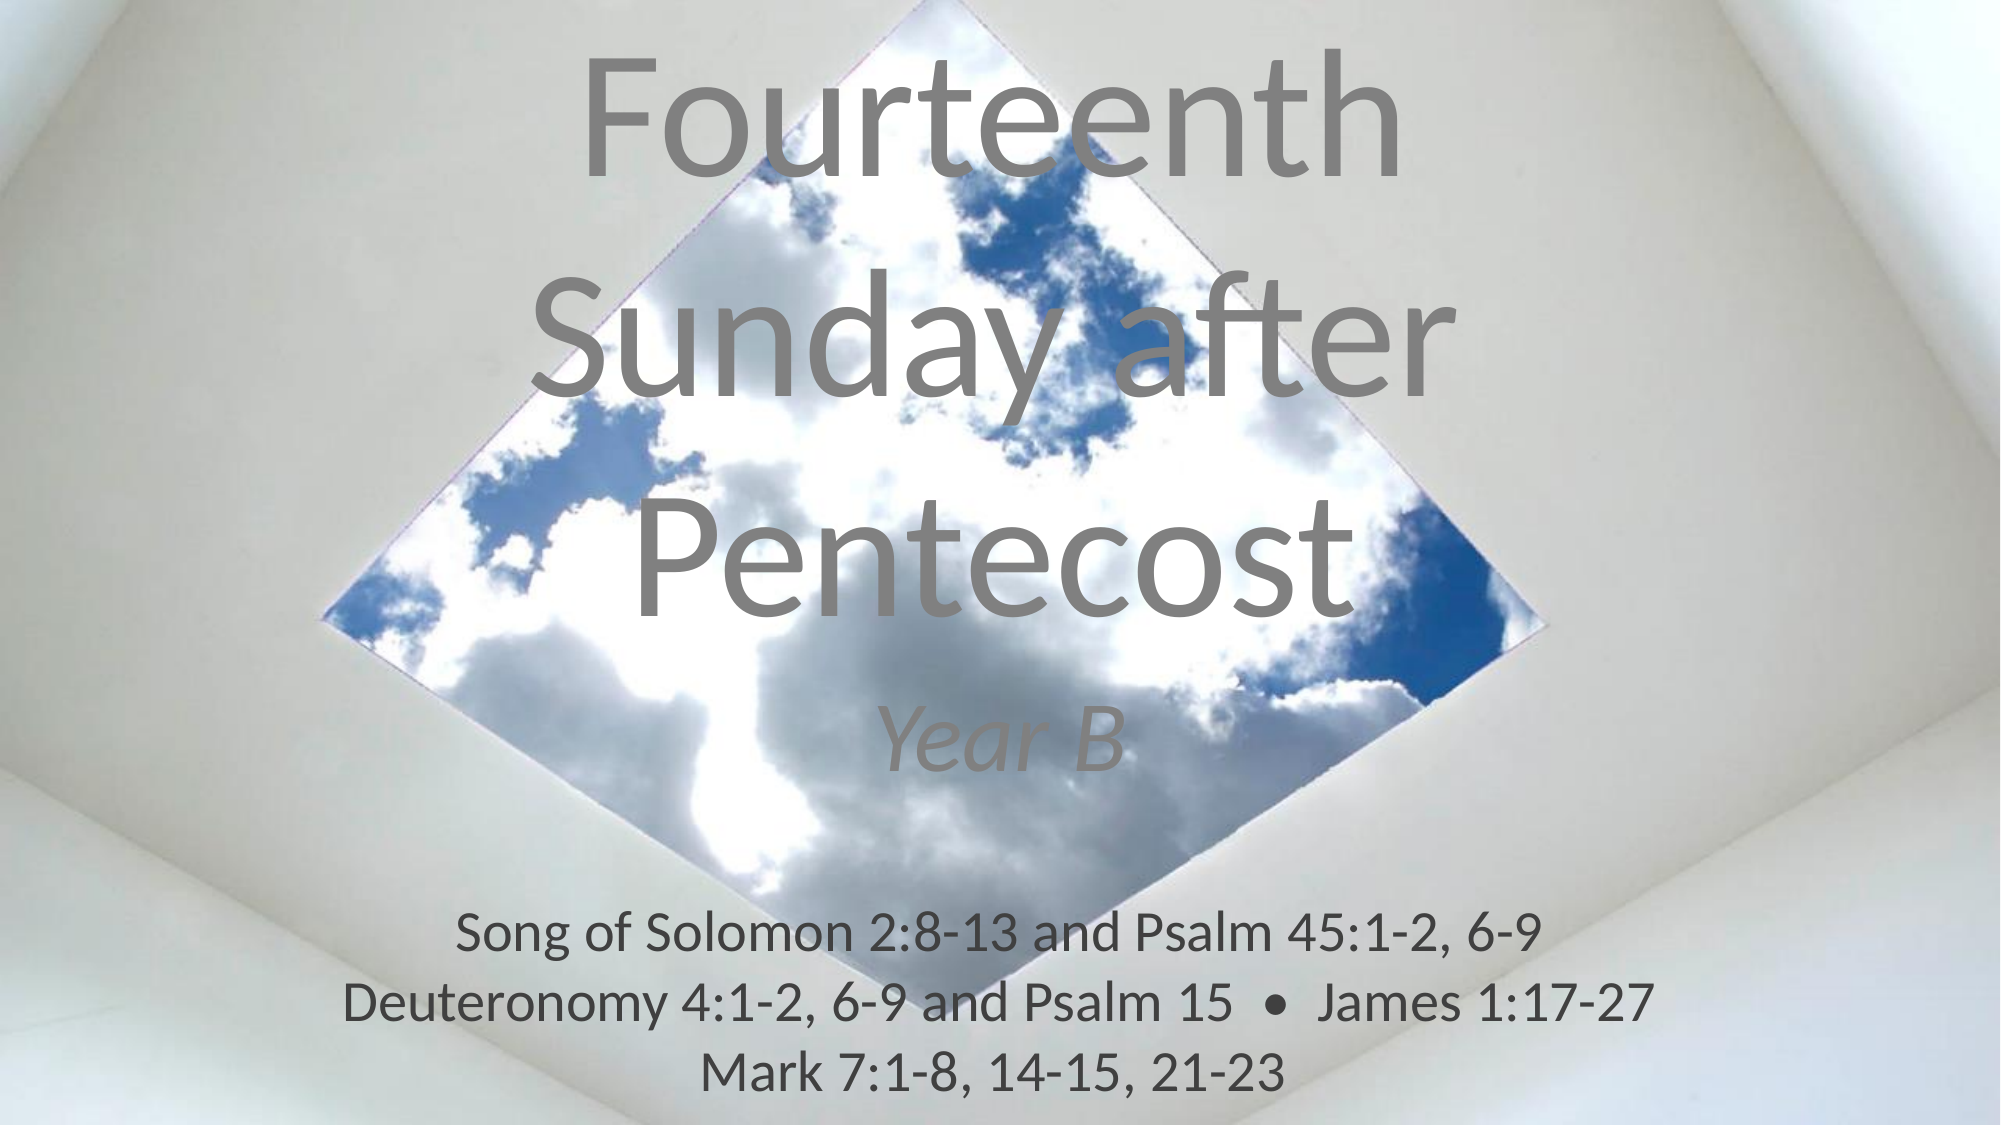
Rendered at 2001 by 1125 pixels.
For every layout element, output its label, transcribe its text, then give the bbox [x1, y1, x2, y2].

text_box Song of Solomon 2:8-13 and Psalm 45:1-2, 6-9 Deuteronomy 4:1-2, 6-9 and Psalm 15 • James 1:17-27 Mark 7:1-8, 14-15, 21-23 [324, 885, 1688, 1110]
title Fourteenth Sunday after Pentecost [300, 183, 1688, 463]
picture [0, 0, 2001, 1125]
subtitle Year B [474, 662, 1525, 800]
